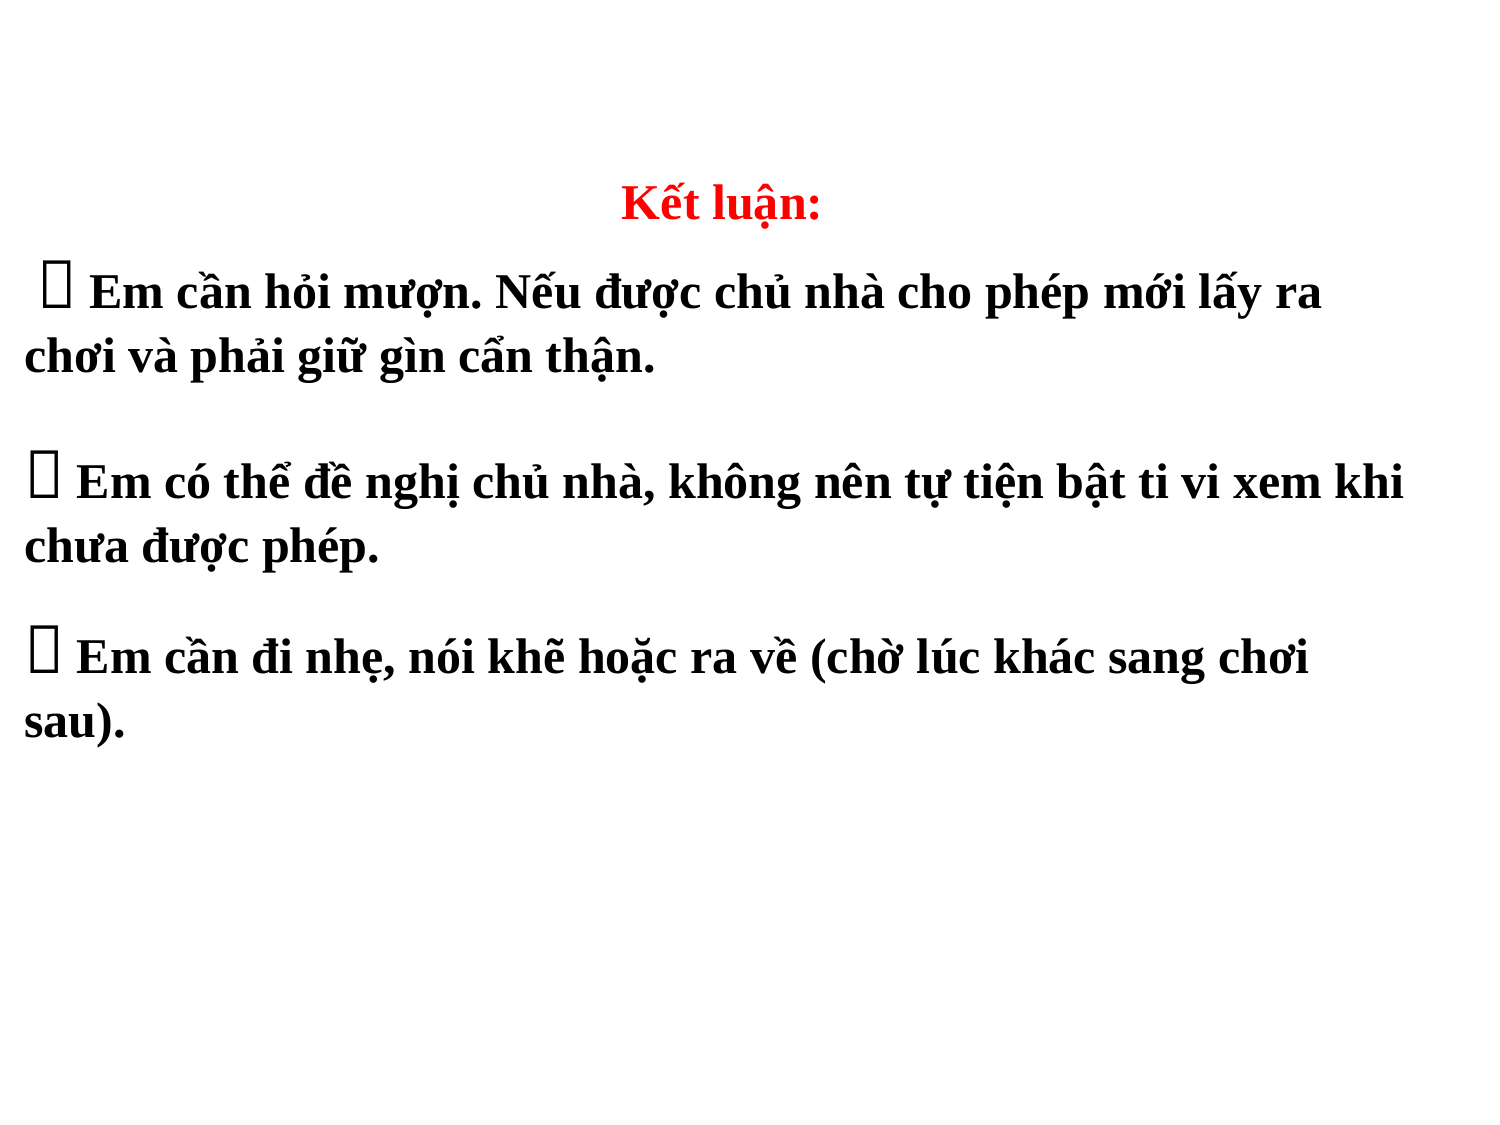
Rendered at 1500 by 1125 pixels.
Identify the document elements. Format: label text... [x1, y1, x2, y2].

text_box  Em cần đi nhẹ, nói khẽ hoặc ra về (chờ lúc khác sang chơi sau). [9, 599, 1436, 755]
text_box Kết luận:  Em cần hỏi mượn. Nếu được chủ nhà cho phép mới lấy ra chơi và phải giữ gìn cẩn thận. [9, 162, 1436, 390]
text_box  Em có thể đề nghị chủ nhà, không nên tự tiện bật ti vi xem khi chưa được phép. [9, 424, 1436, 580]
